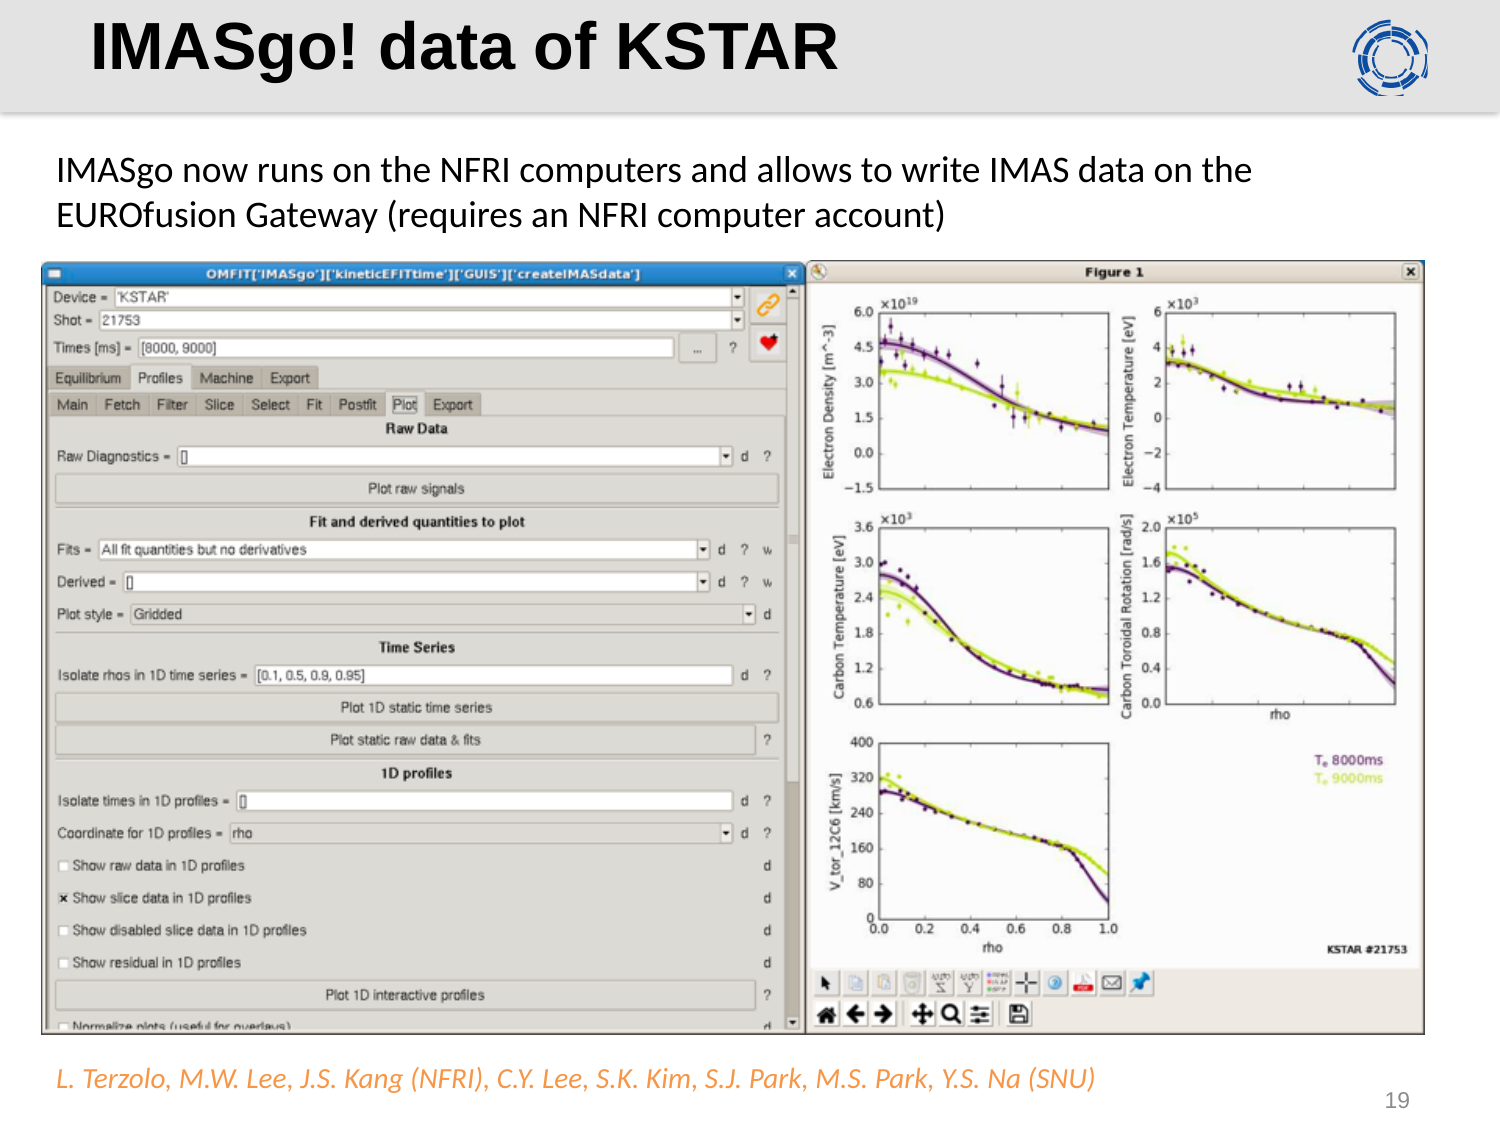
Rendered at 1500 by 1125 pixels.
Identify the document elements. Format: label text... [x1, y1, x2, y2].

slide_number 20 [1312, 1102, 1425, 1125]
text_box IMASgo now runs on the NFRI computers and allows to write IMAS data on the EUROfusion Gateway (requires an NFRI computer account) [41, 137, 1412, 242]
picture [41, 260, 1426, 1035]
title IMASgo! data of KSTAR [75, 12, 1471, 88]
text_box L. Terzolo, M.W. Lee, J.S. Kang (NFRI), C.Y. Lee, S.K. Kim, S.J. Park, M.S. Park, Y.S. Na (SNU) [41, 1052, 1471, 1102]
